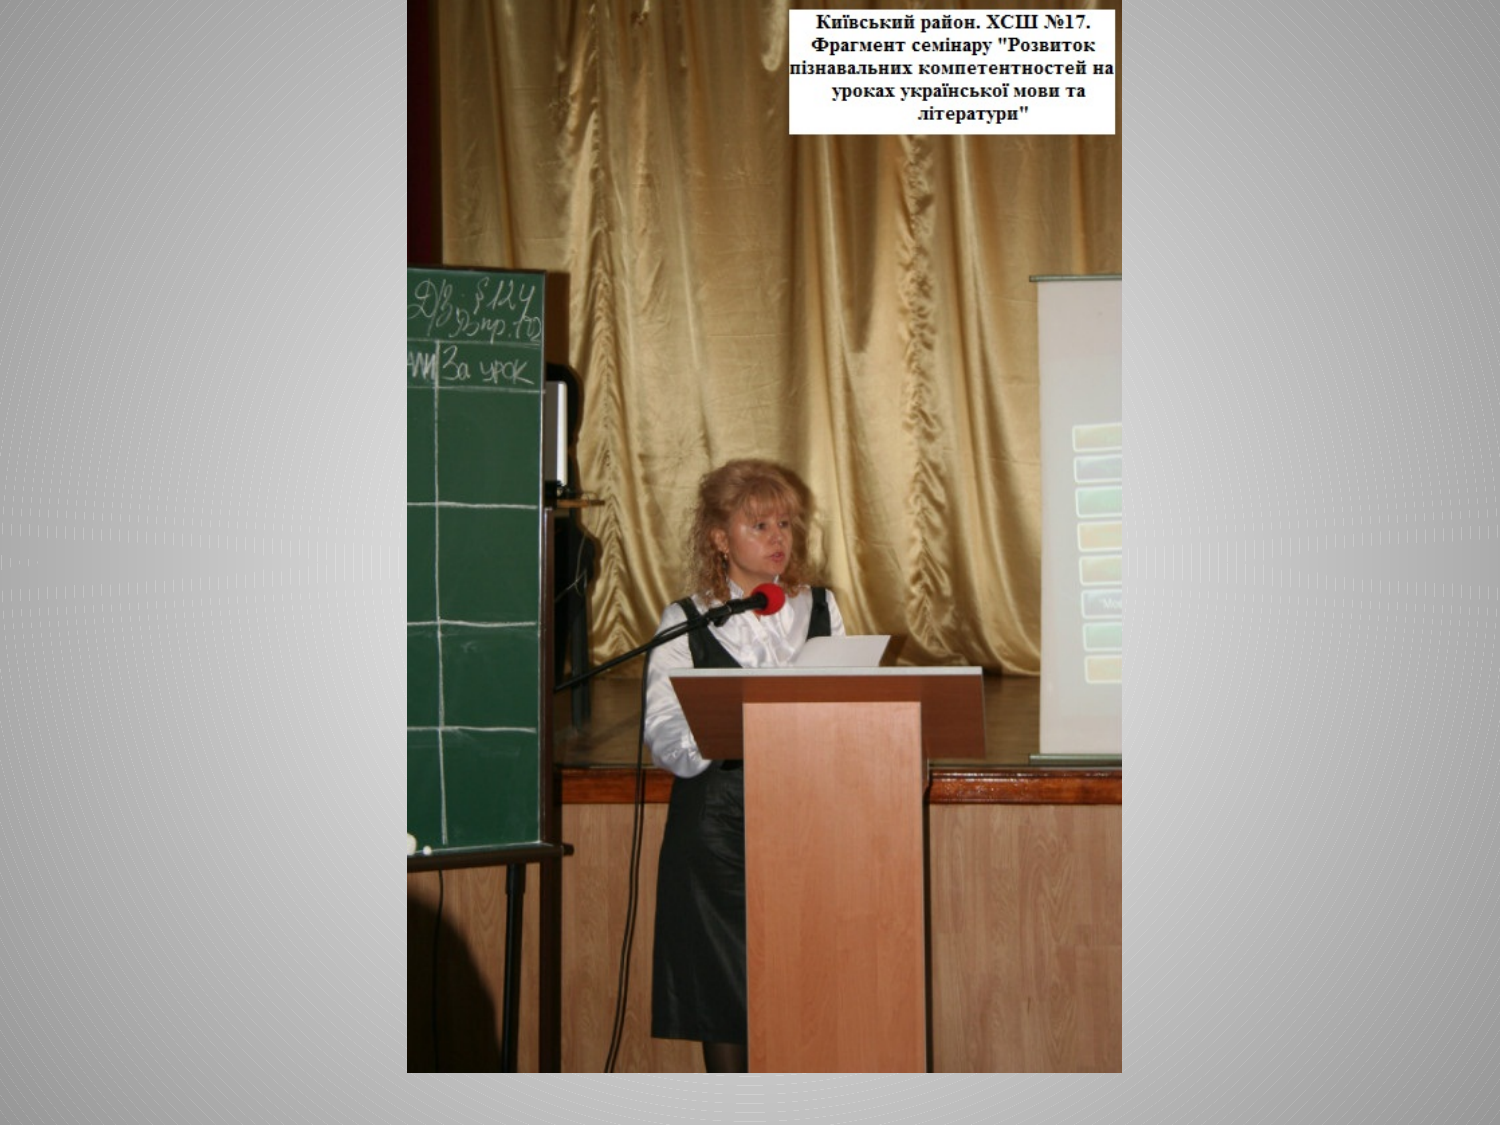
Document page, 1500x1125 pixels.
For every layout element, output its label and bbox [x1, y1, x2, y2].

list [407, 0, 1123, 1073]
